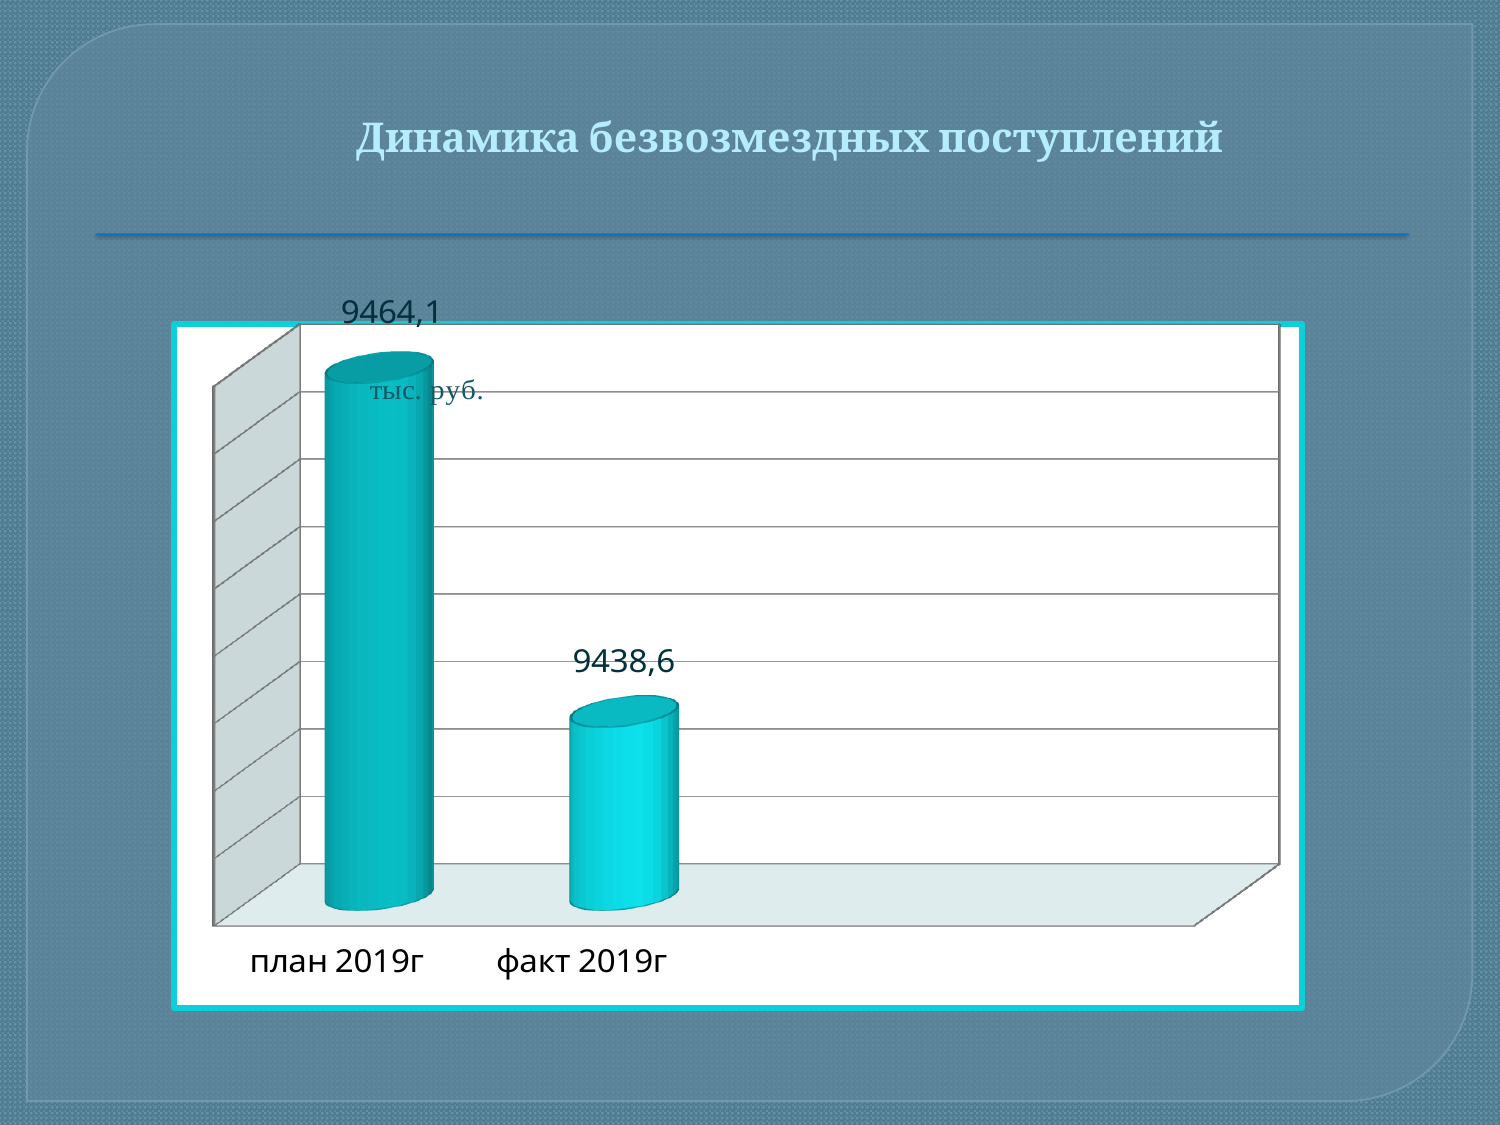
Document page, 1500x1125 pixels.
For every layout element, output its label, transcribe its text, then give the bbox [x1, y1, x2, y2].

title Динамика безвозмездных поступлений [135, 90, 1365, 171]
chart [170, 290, 1306, 1012]
